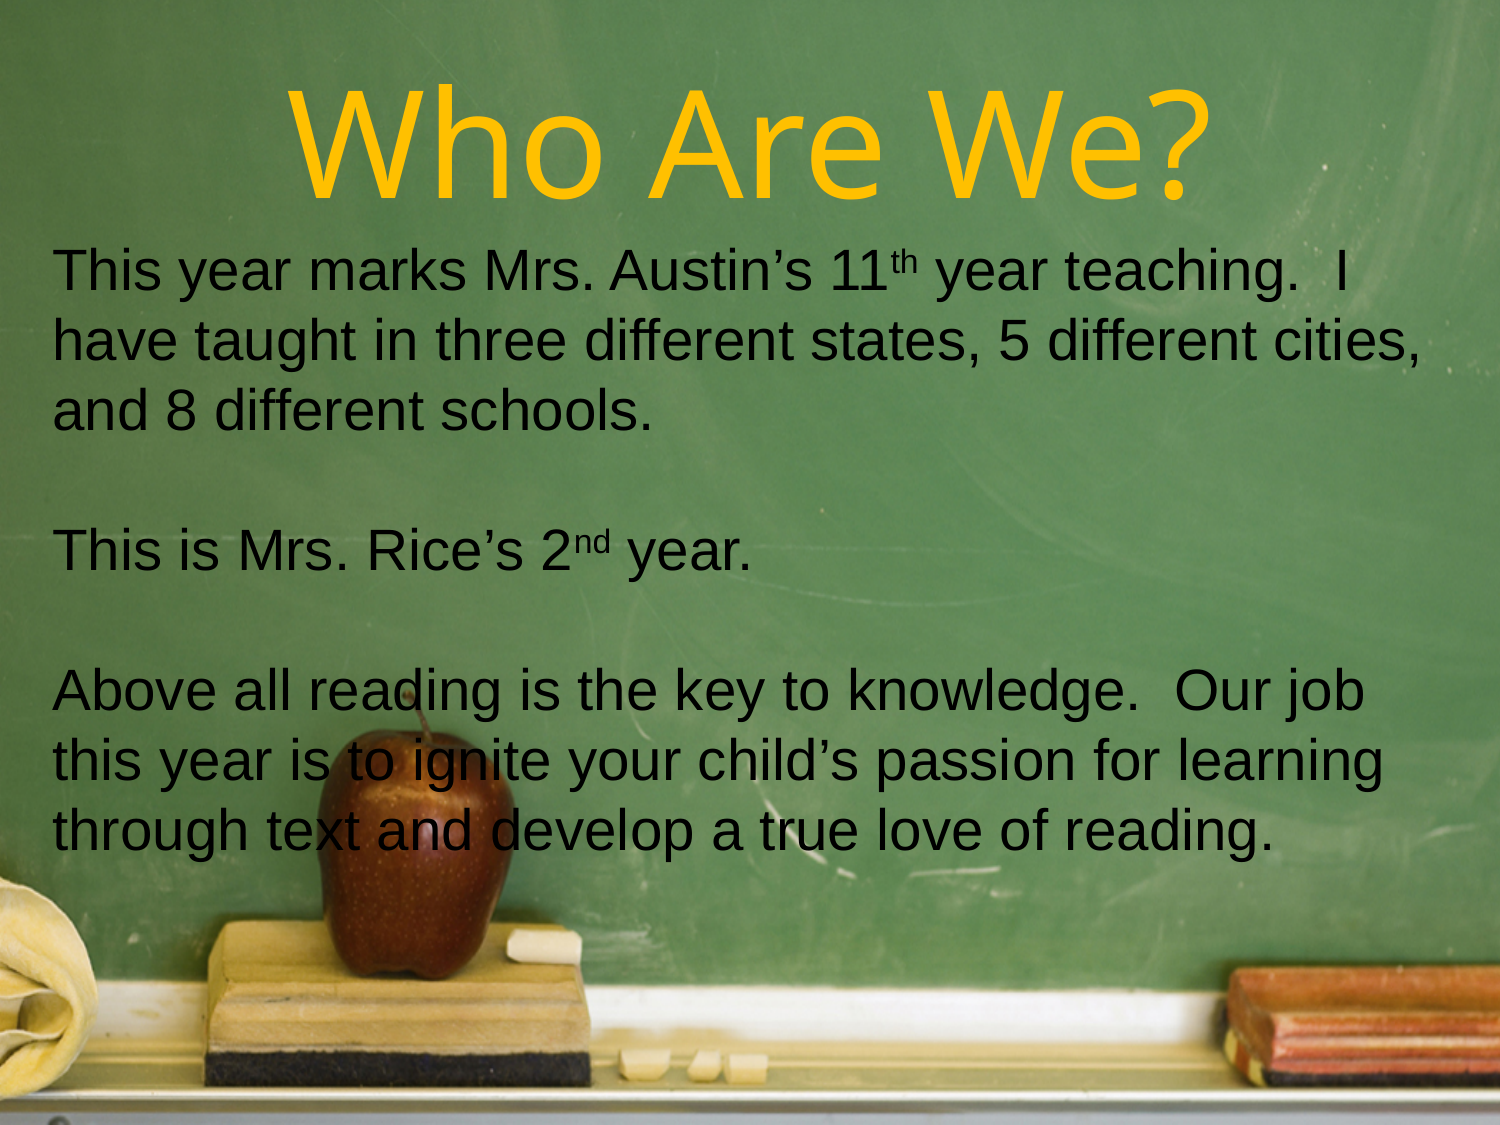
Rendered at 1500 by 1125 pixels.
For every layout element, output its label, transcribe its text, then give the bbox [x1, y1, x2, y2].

title Who Are We? [75, 45, 1425, 224]
picture [0, 0, 1500, 1125]
text_box This year marks Mrs. Austin’s 11th year teaching. I have taught in three different states, 5 different cities, and 8 different schools. This is Mrs. Rice’s 2nd year. Above all reading is the key to knowledge. Our job this year is to ignite your child’s passion for learning through text and develop a true love of reading. [37, 224, 1475, 870]
